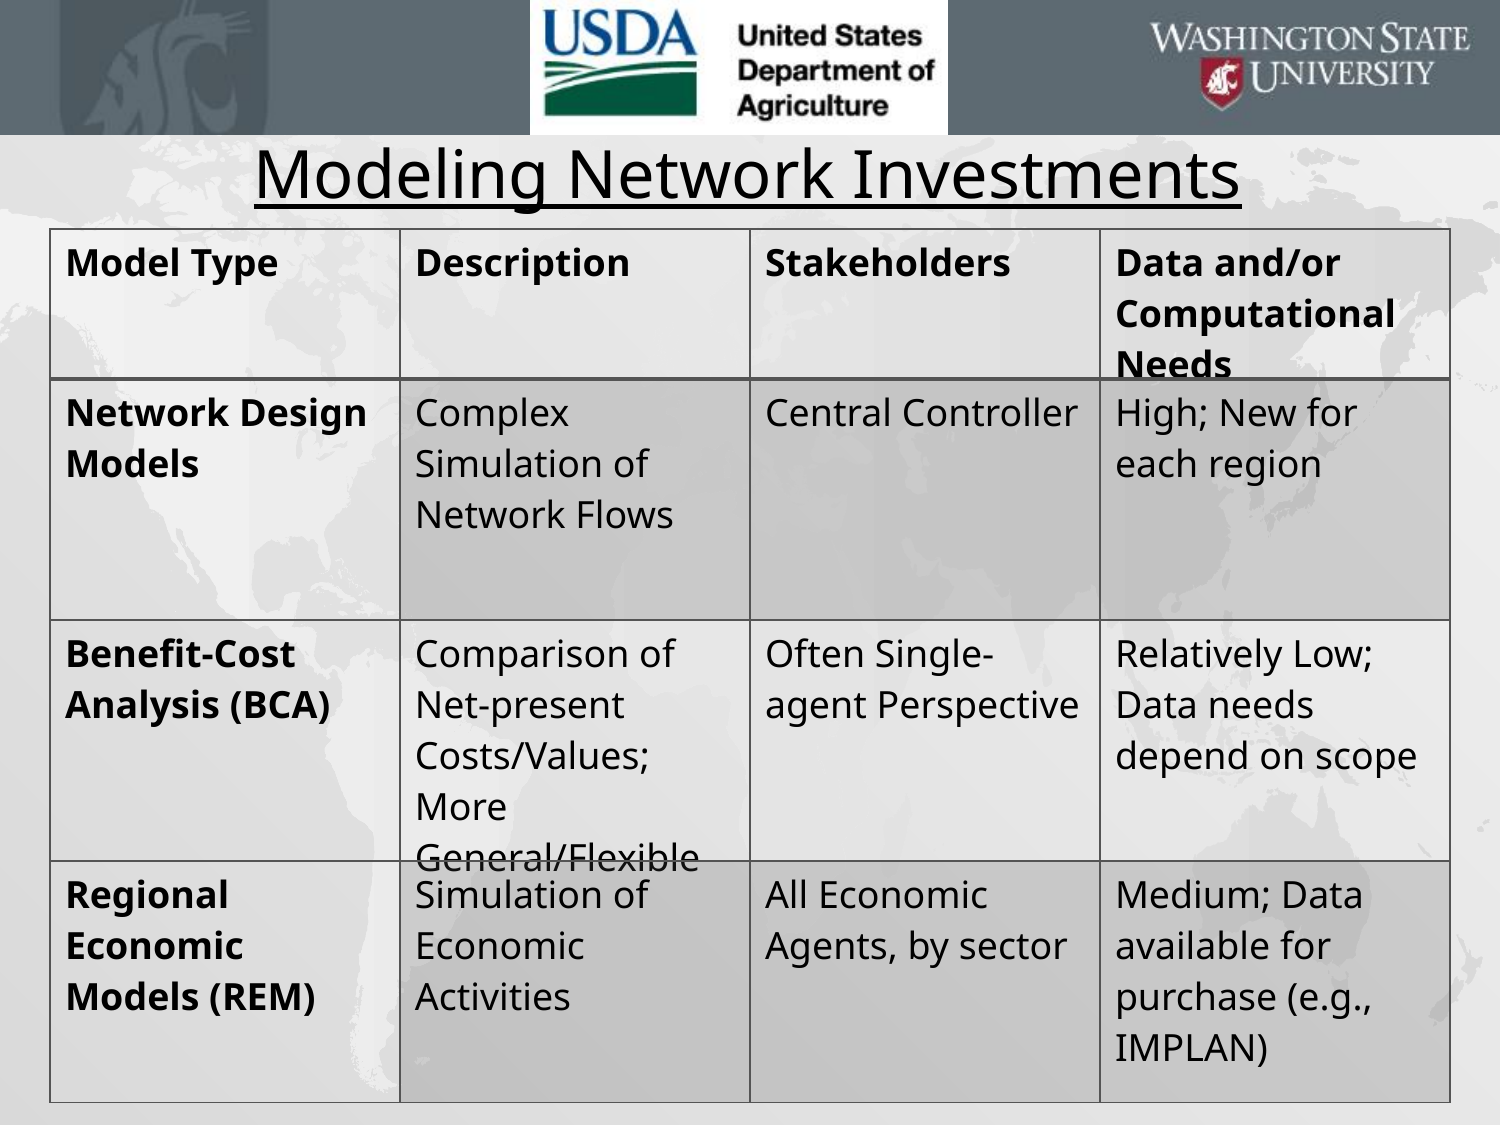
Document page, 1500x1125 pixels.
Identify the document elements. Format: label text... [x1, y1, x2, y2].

table_cell All Economic Agents, by sector [751, 862, 1099, 1102]
table_header Description [401, 230, 749, 377]
table_cell Medium; Data available for purchase (e.g., IMPLAN) [1101, 862, 1449, 1102]
table_cell Regional Economic Models (REM) [51, 862, 399, 1102]
table_cell Comparison of Net-present Costs/Values; More General/Flexible [401, 621, 749, 860]
table_cell Network Design Models [51, 381, 399, 619]
text_box Modeling Network Investments [31, 135, 1465, 221]
table_cell Simulation of Economic Activities [401, 862, 749, 1102]
table_cell Benefit-Cost Analysis (BCA) [51, 621, 399, 860]
picture [0, 0, 1500, 135]
table_cell Central Controller [751, 381, 1099, 619]
table_header Model Type [51, 230, 399, 377]
table_header Stakeholders [751, 230, 1099, 377]
table_header Data and/or Computational Needs [1101, 230, 1449, 377]
table_cell Relatively Low; Data needs depend on scope [1101, 621, 1449, 860]
table_cell Complex Simulation of Network Flows [401, 381, 749, 619]
table_cell Often Single-agent Perspective [751, 621, 1099, 860]
table_cell High; New for each region [1101, 381, 1449, 619]
